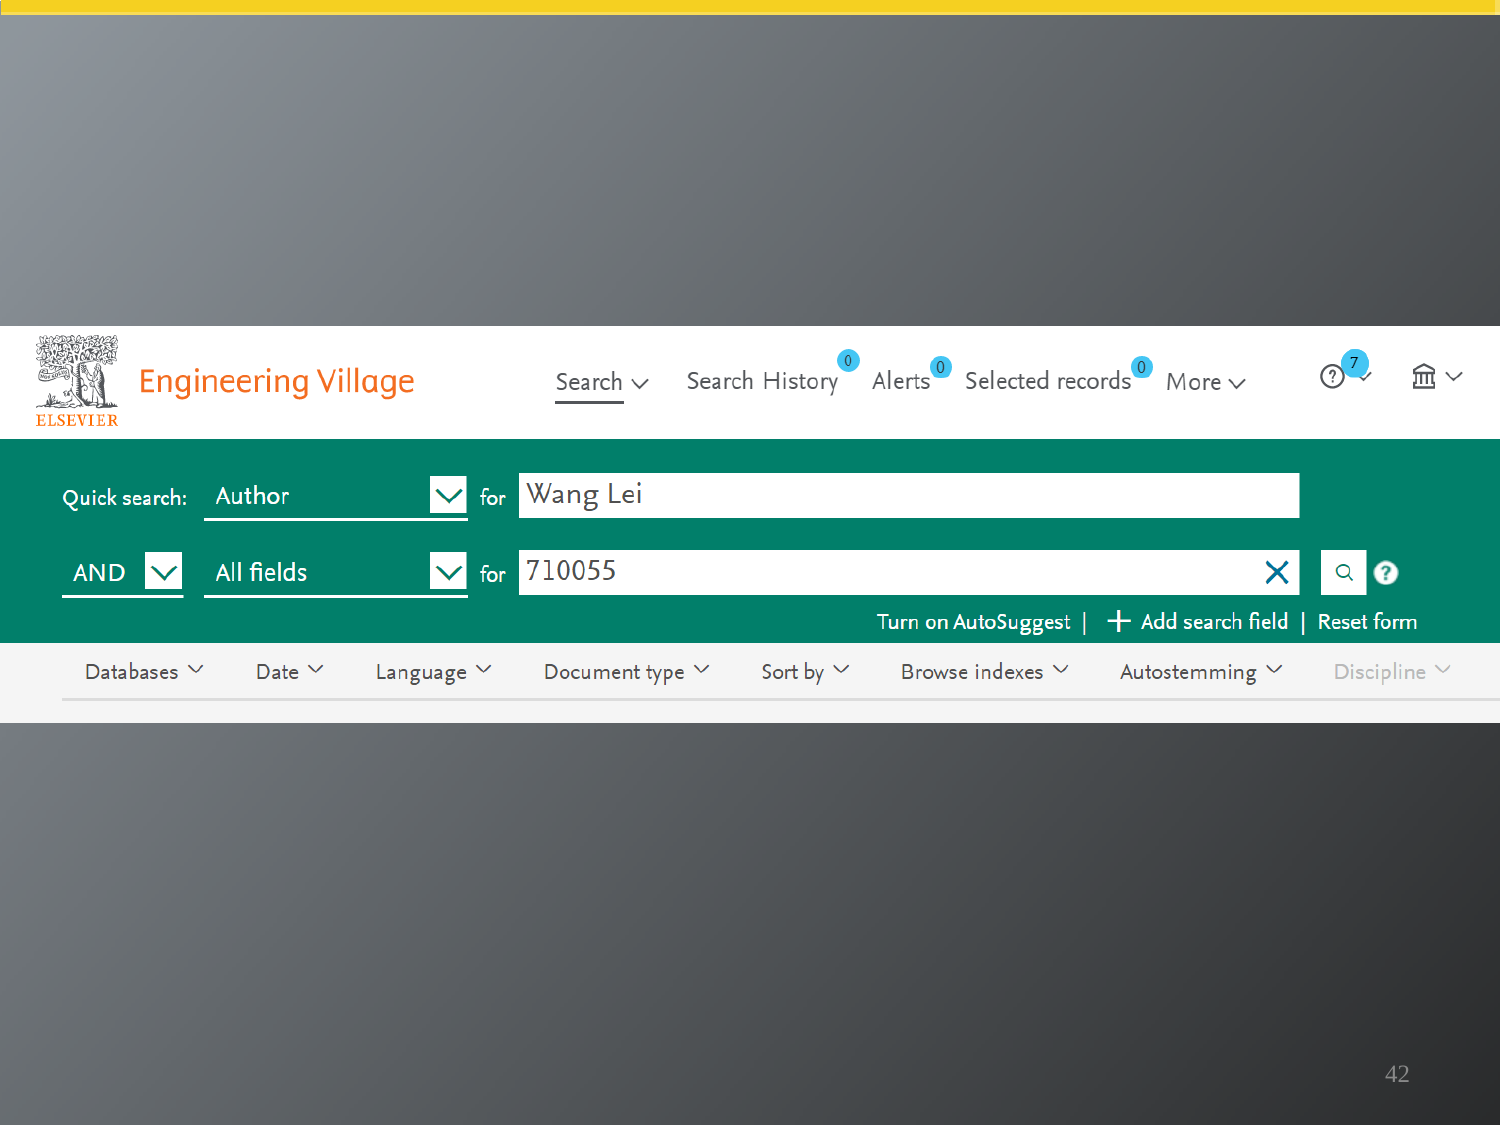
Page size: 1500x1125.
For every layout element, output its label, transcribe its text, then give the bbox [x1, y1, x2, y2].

picture [0, 326, 1500, 723]
picture [1, 0, 1500, 15]
slide_number 42 [1074, 1042, 1426, 1103]
